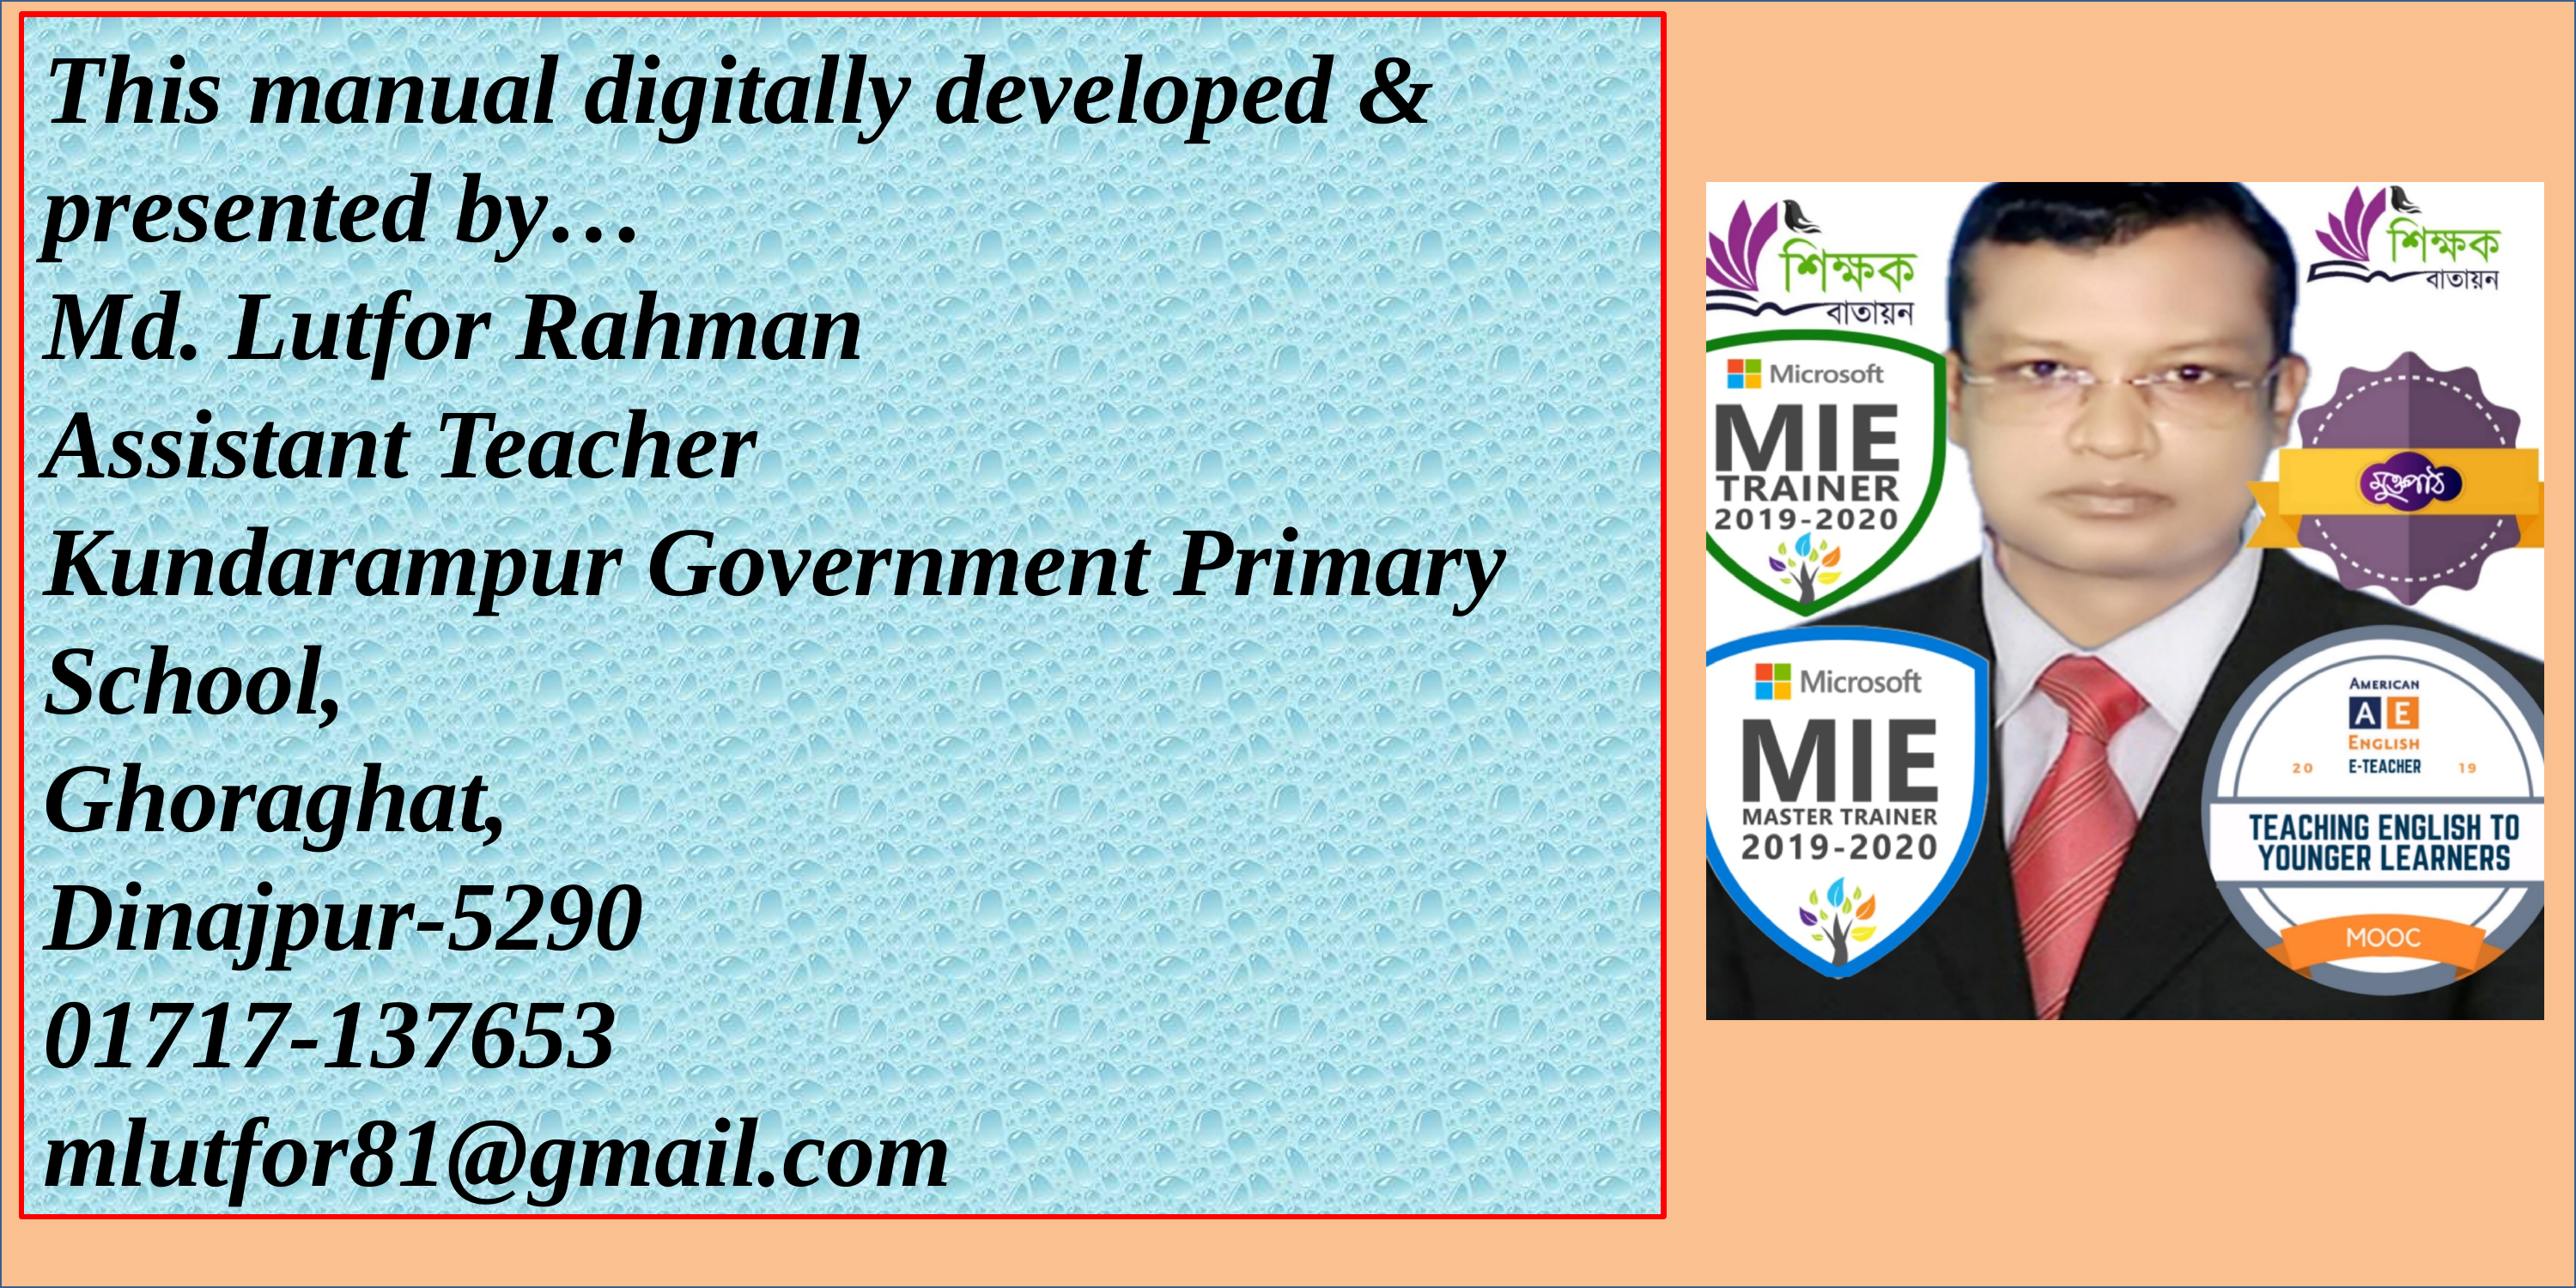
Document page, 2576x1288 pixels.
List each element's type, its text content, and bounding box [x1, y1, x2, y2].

text_box This manual digitally developed & presented by… Md. Lutfor Rahman Assistant Teacher Kundarampur Government Primary School, Ghoraghat, Dinajpur-5290 01717-137653 mlutfor81@gmail.com [21, 14, 1664, 1218]
text_box [0, 0, 2576, 1288]
picture [1706, 182, 2544, 1020]
